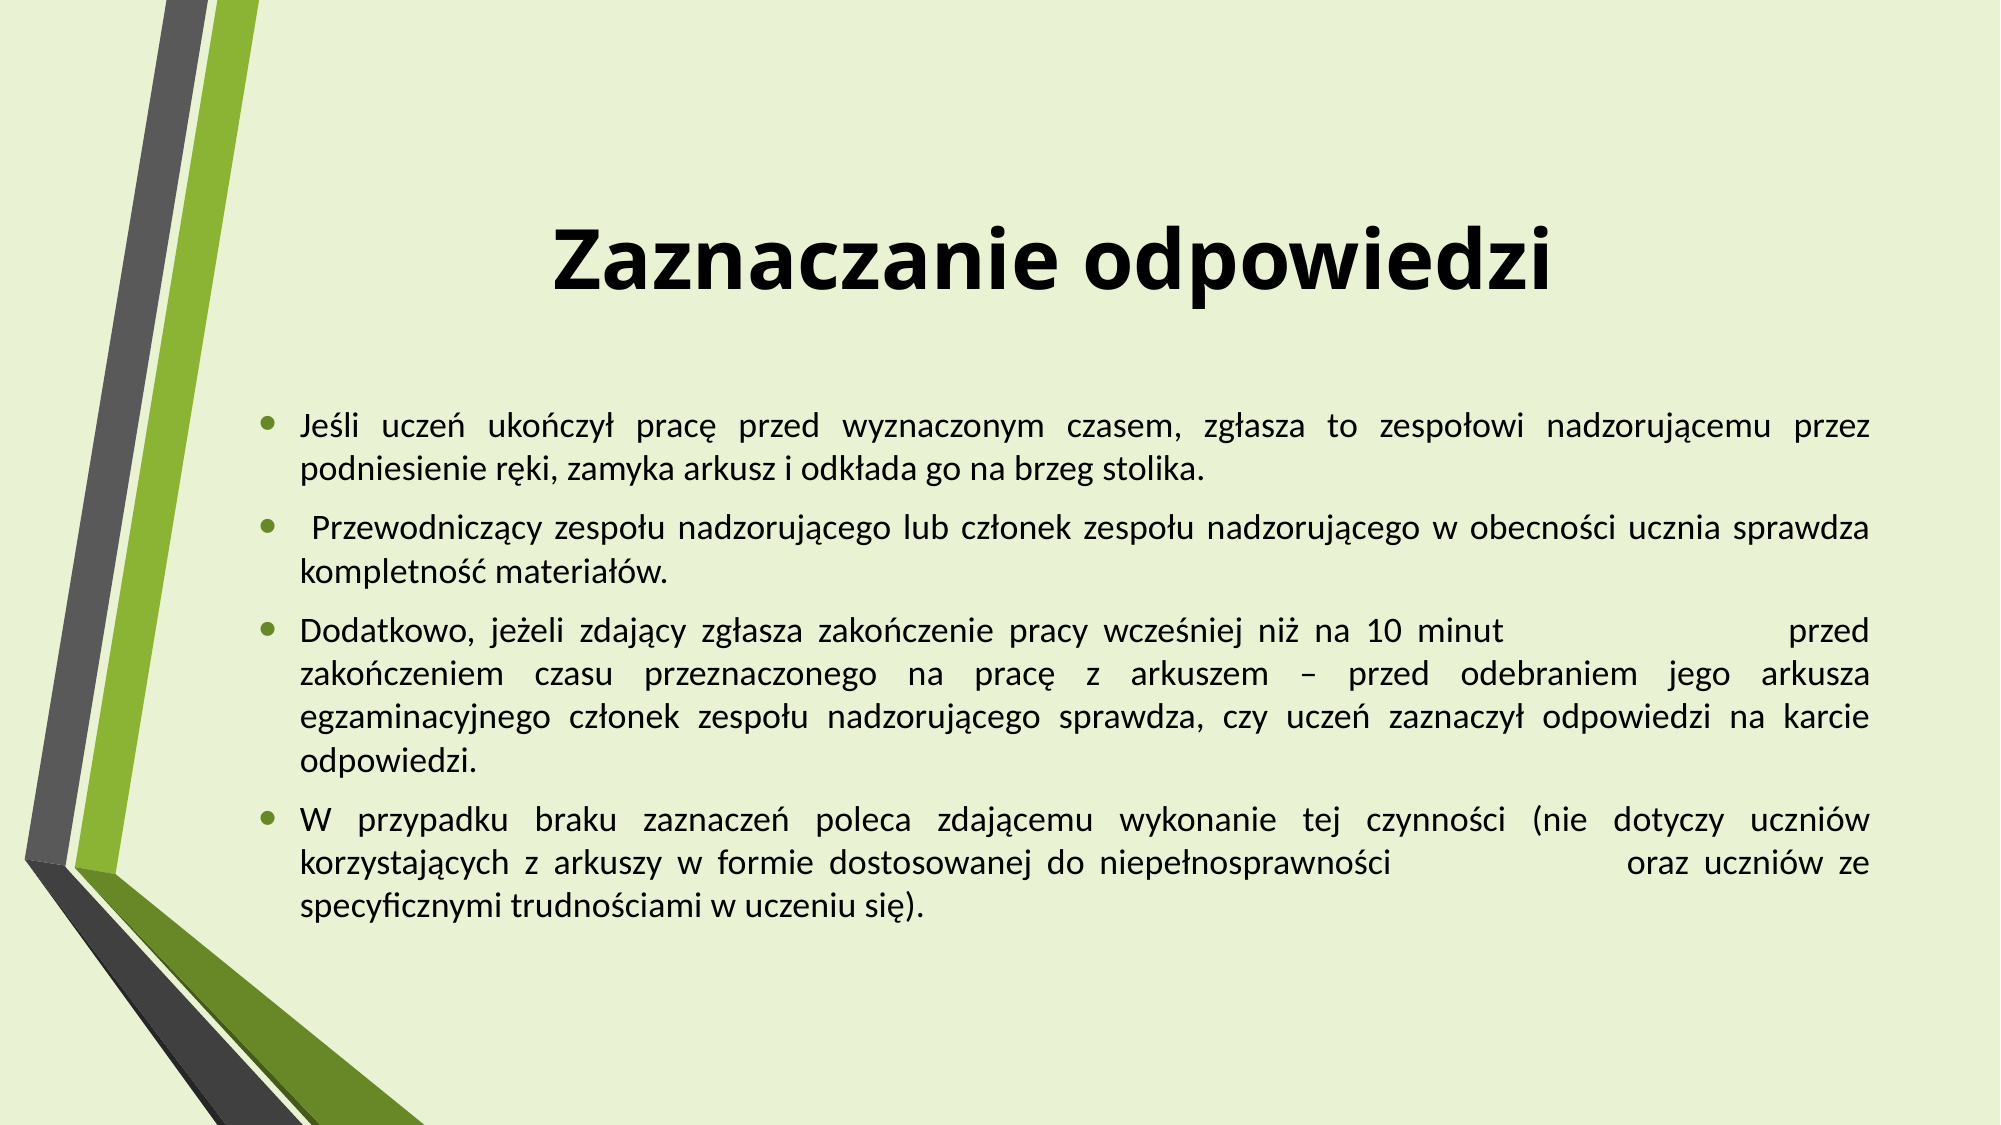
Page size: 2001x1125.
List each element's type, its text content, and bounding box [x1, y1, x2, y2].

list Jeśli uczeń ukończył pracę przed wyznaczonym czasem, zgłasza to zespołowi nadzorującemu przez podniesienie ręki, zamyka arkusz i odkłada go na brzeg stolika. Przewodniczący zespołu nadzorującego lub członek zespołu nadzorującego w obecności ucznia sprawdza kompletność materiałów. Dodatkowo, jeżeli zdający zgłasza zakończenie pracy wcześniej niż na 10 minut przed zakończeniem czasu przeznaczonego na pracę z arkuszem – przed odebraniem jego arkusza egzaminacyjnego członek zespołu nadzorującego sprawdza, czy uczeń zaznaczył odpowiedzi na karcie odpowiedzi. W przypadku braku zaznaczeń poleca zdającemu wykonanie tej czynności (nie dotyczy uczniów korzystających z arkuszy w formie dostosowanej do niepełnosprawności oraz uczniów ze specyficznymi trudnościami w uczeniu się). [243, 393, 1887, 999]
title Zaznaczanie odpowiedzi [243, 112, 1887, 393]
